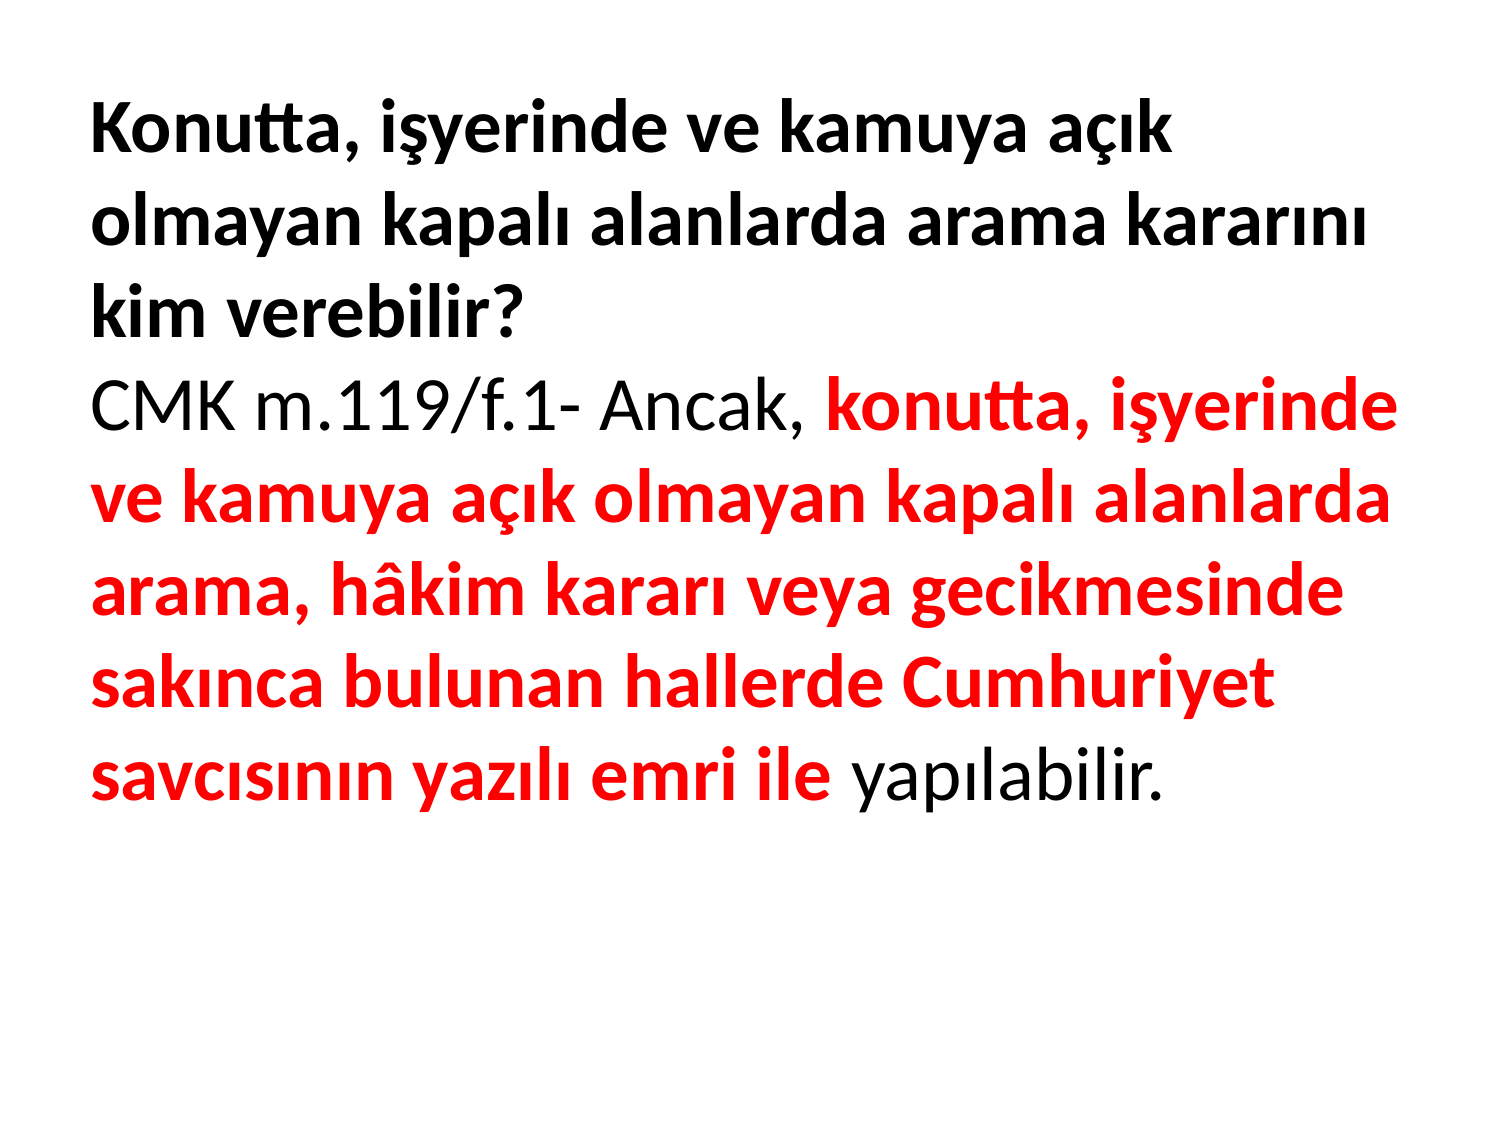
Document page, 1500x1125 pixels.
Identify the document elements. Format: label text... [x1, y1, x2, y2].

title Konutta, işyerinde ve kamuya açık olmayan kapalı alanlarda arama kararını kim verebilir? CMK m.119/f.1- Ancak, konutta, işyerinde ve kamuya açık olmayan kapalı alanlarda arama, hâkim kararı veya gecikmesinde sakınca bulunan hallerde Cumhuriyet savcısının yazılı emri ile yapılabilir. [75, 45, 1425, 1032]
